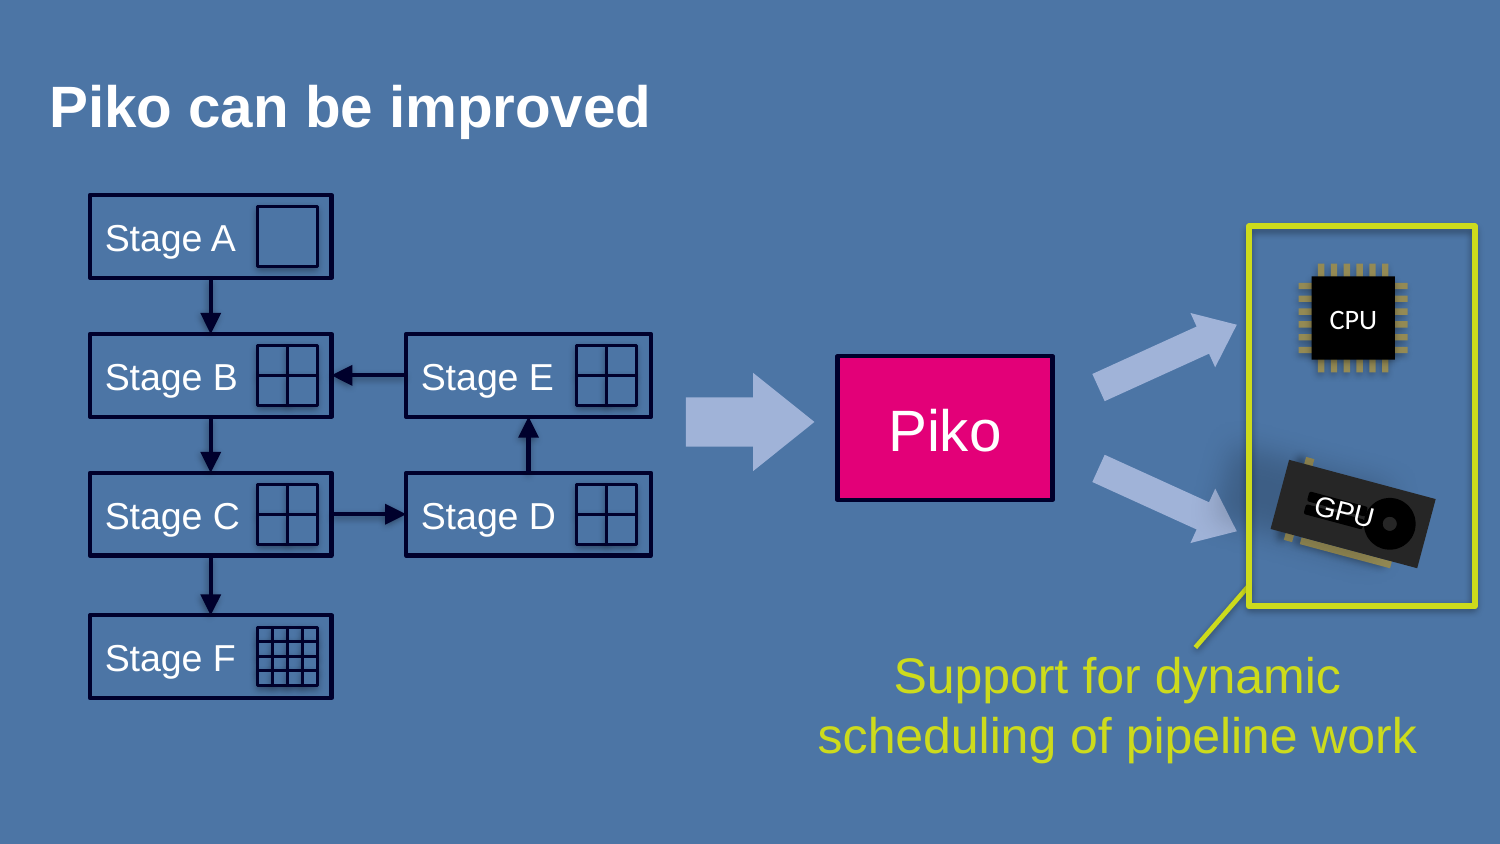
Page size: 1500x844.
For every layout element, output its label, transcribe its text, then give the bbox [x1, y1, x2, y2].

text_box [89, 194, 652, 699]
text_box [683, 370, 762, 473]
title Piko can be improved [34, 33, 1470, 175]
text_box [767, 225, 1476, 774]
